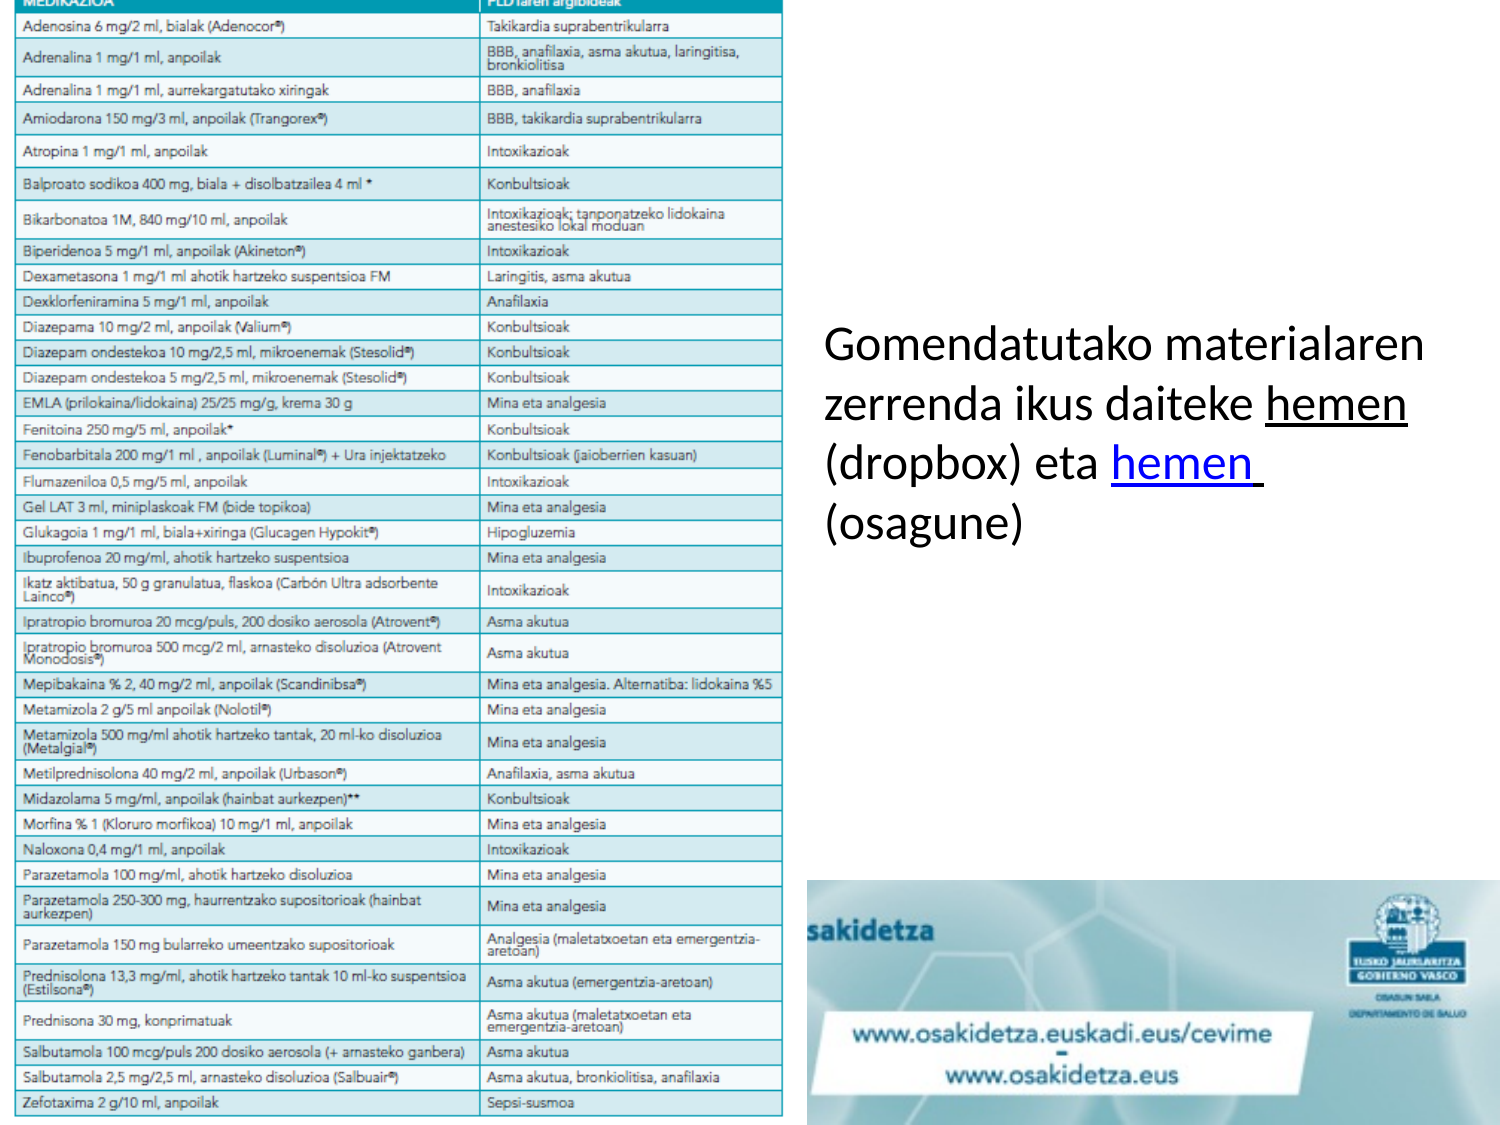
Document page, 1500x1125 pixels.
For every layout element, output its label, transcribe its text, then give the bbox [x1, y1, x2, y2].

picture [0, 0, 1500, 1125]
text_box Gomendatutako materialaren zerrenda ikus daiteke hemen (dropbox) eta hemen (osagune) [812, 302, 1470, 558]
